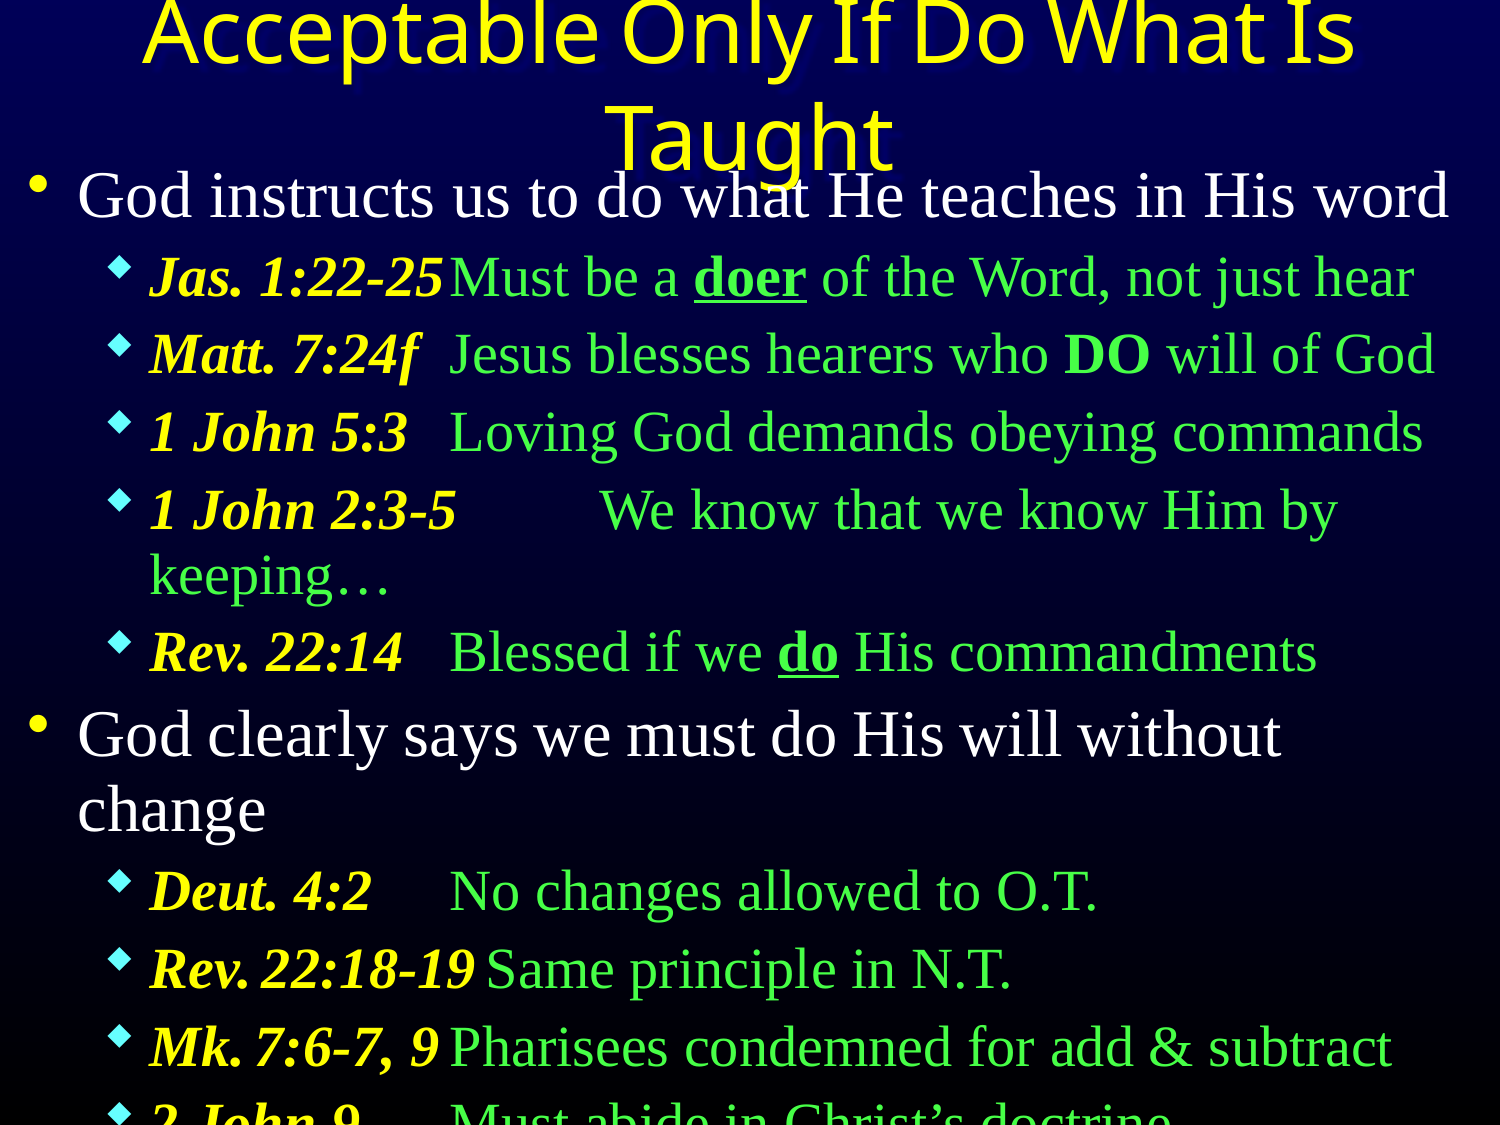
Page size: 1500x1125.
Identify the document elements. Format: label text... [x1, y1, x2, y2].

title Acceptable Only If Do What Is Taught [0, 0, 1500, 163]
list God instructs us to do what He teaches in His word Jas. 1:22-25 Must be a doer of the Word, not just hear Matt. 7:24f Jesus blesses hearers who DO will of God 1 John 5:3 Loving God demands obeying commands 1 John 2:3-5 We know that we know Him by keeping… Rev. 22:14 Blessed if we do His commandments God clearly says we must do His will without change Deut. 4:2 No changes allowed to O.T. Rev. 22:18-19 Same principle in N.T. Mk. 7:6-7, 9 Pharisees condemned for add & subtract 2 John 9 Must abide in Christ’s doctrine To obey His will, we must learn His instructions [12, 149, 1500, 1125]
